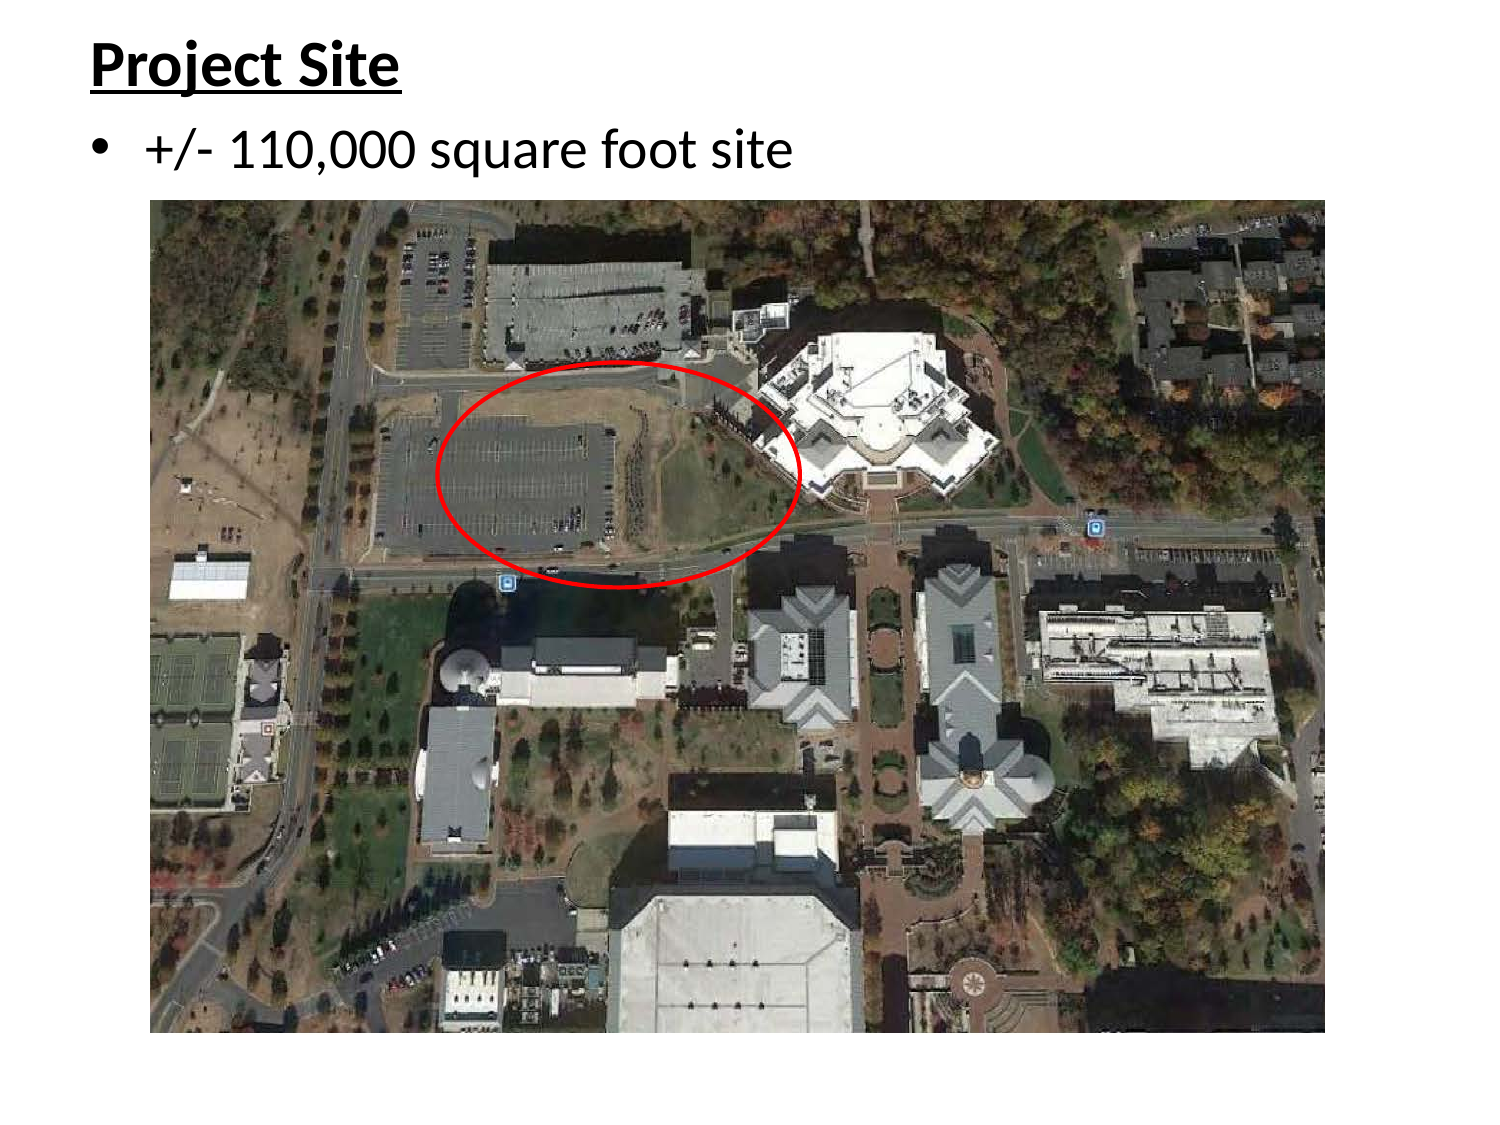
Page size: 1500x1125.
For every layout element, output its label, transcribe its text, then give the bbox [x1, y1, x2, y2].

picture [149, 199, 1326, 1101]
list Project Site +/- 110,000 square foot site [75, 12, 1425, 188]
